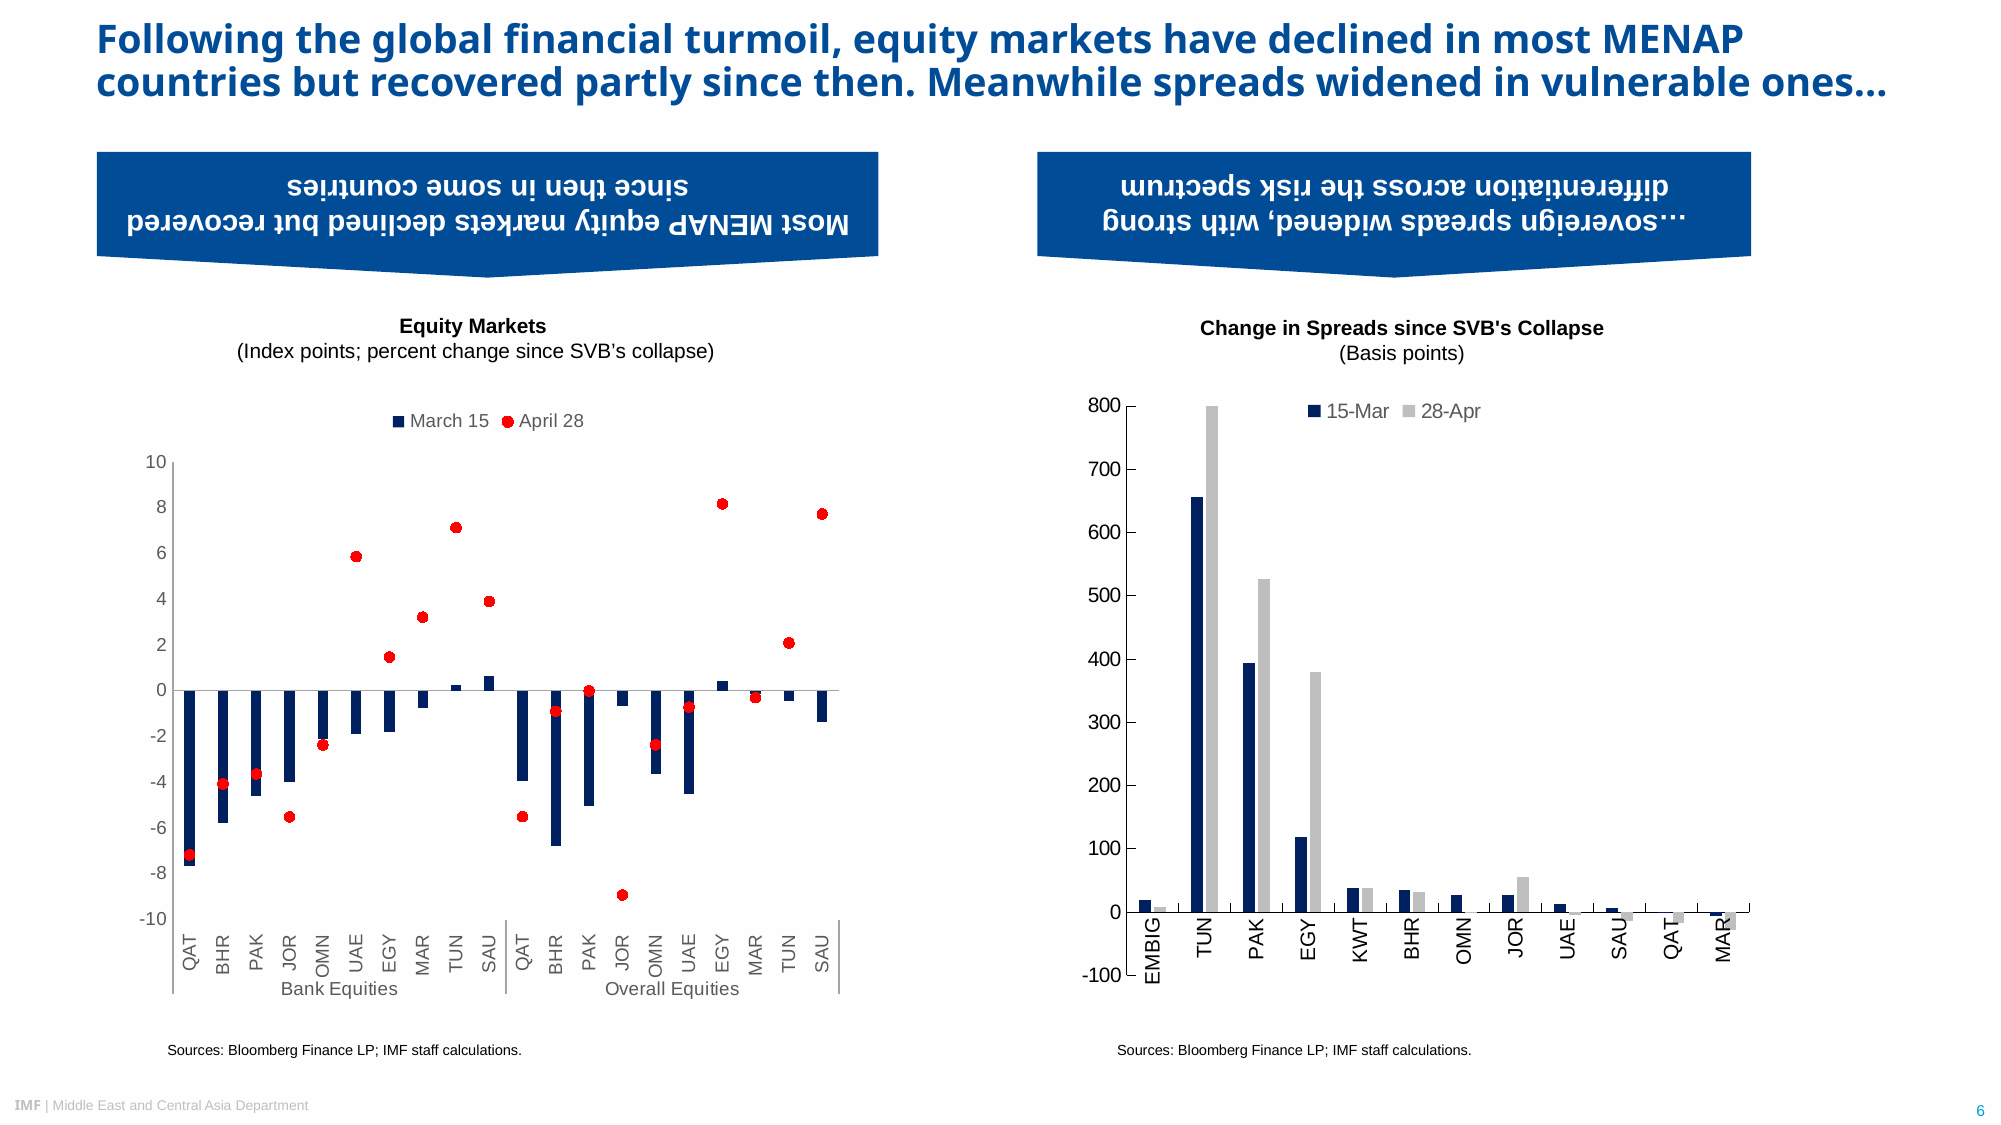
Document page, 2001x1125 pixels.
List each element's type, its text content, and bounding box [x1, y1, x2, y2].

text_box Equity Markets (Index points; percent change since SVB’s collapse) [152, 305, 800, 392]
chart [124, 393, 854, 1013]
text_box Sources: Bloomberg Finance LP; IMF staff calculations. [152, 1033, 759, 1070]
text_box …sovereign spreads widened, with strong differentiation across the risk spectrum [1037, 151, 1752, 278]
text_box Change in Spreads since SVB's Collapse (Basis points) [1102, 306, 1702, 380]
text_box Sources: Bloomberg Finance LP; IMF staff calculations. [1102, 1033, 1703, 1070]
title Following the global financial turmoil, equity markets have declined in most MENAP countries but recovered partly since then. Meanwhile spreads widened in vulnerable ones… [96, 17, 1902, 152]
chart [1015, 382, 1774, 1013]
text_box Most MENAP equity markets declined but recovered since then in some countries [96, 151, 879, 278]
